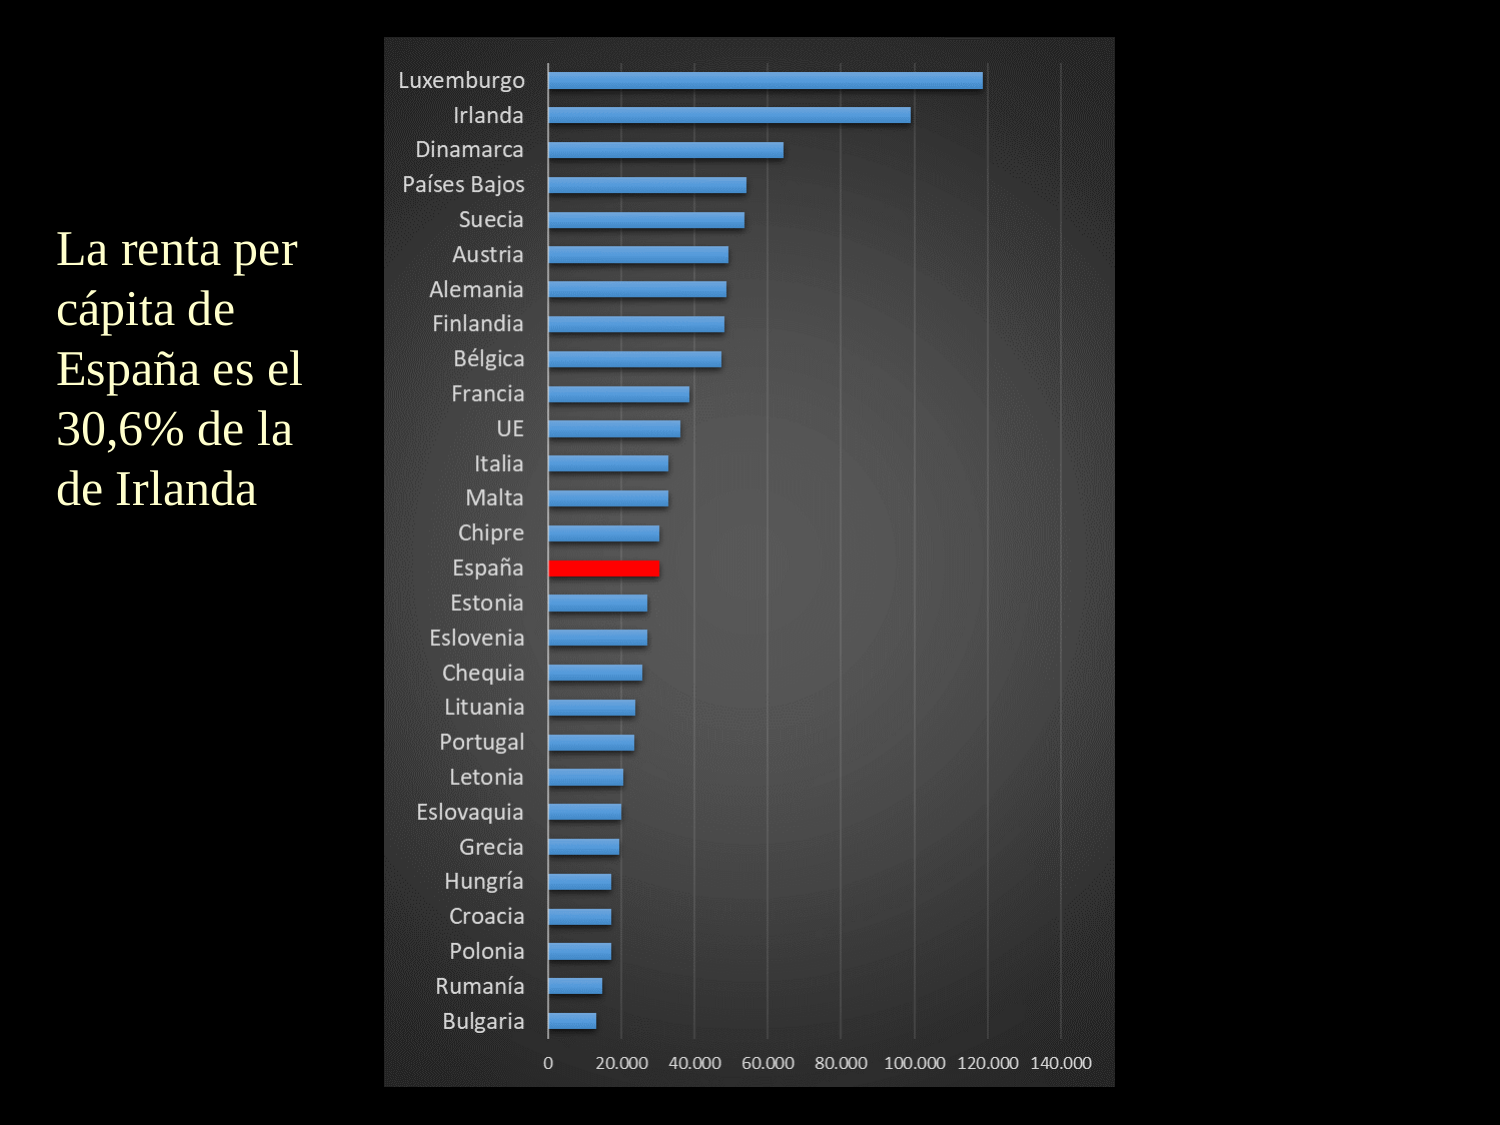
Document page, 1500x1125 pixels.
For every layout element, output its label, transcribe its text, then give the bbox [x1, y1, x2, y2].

picture [384, 37, 1116, 1088]
text_box La renta per cápita de España es el 30,6% de la de Irlanda [41, 208, 337, 523]
